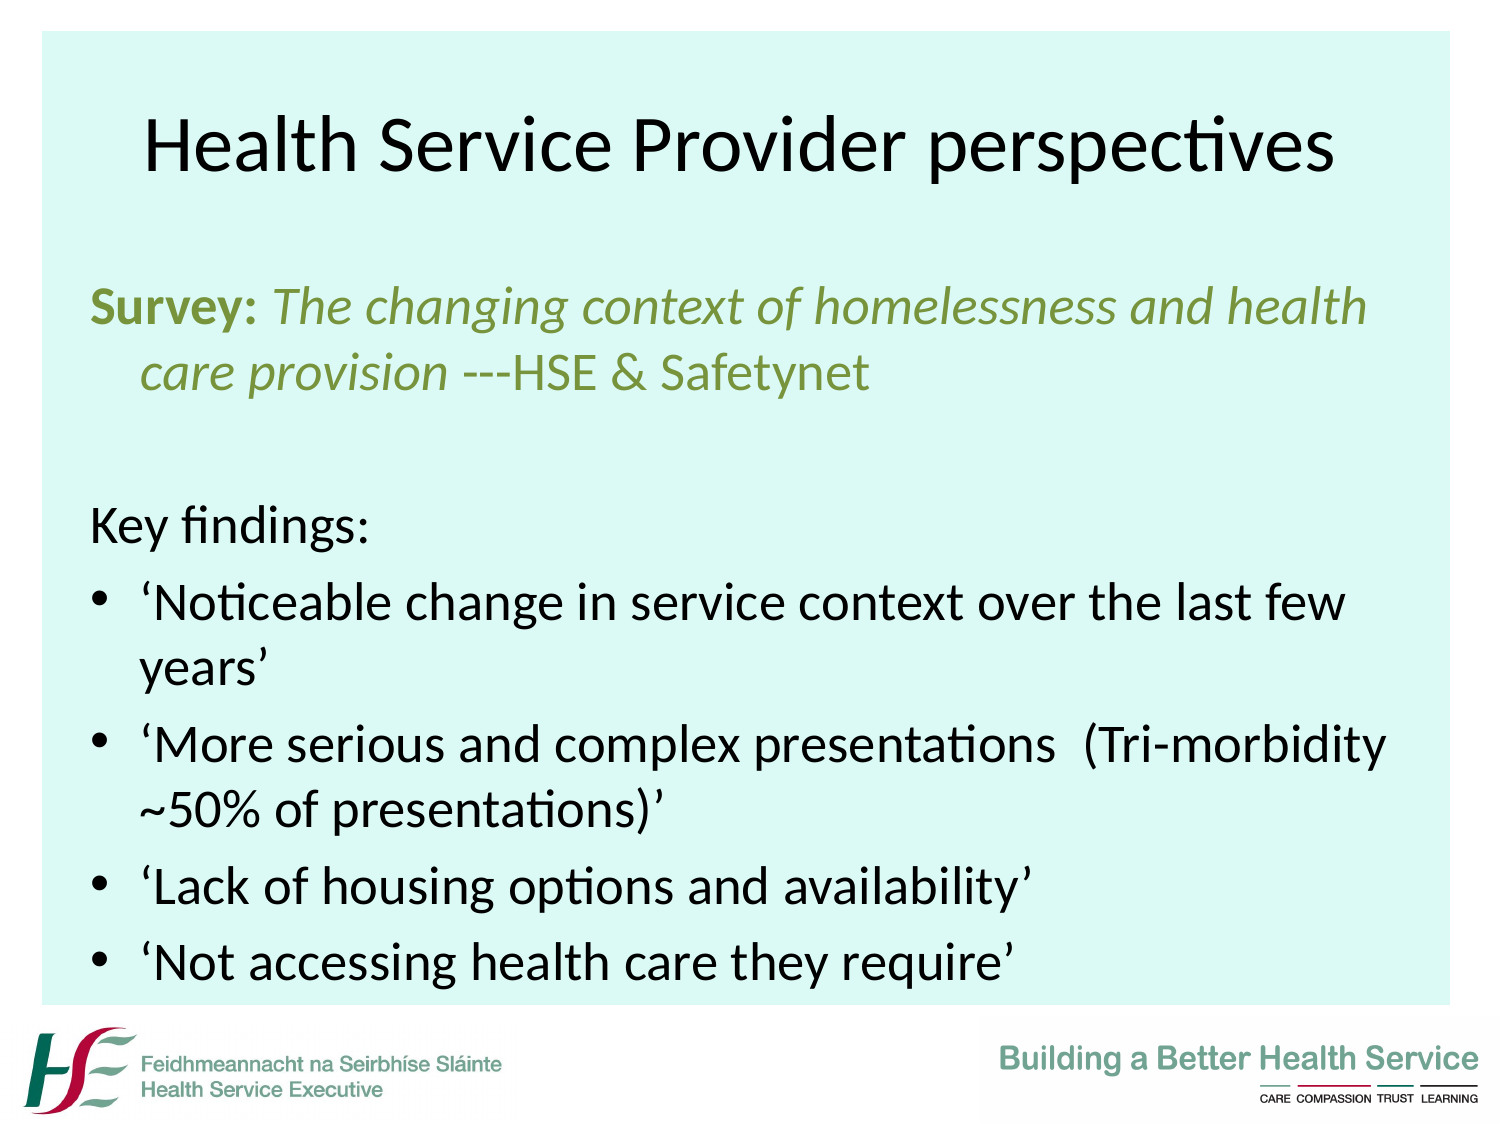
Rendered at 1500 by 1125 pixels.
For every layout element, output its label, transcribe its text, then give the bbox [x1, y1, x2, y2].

title Health Service Provider perspectives [75, 45, 1425, 233]
picture [0, 1021, 516, 1125]
picture [979, 1016, 1500, 1125]
list Survey: The changing context of homelessness and health care provision ---HSE & Safetynet Key findings: ‘Noticeable change in service context over the last few years’ ‘More serious and complex presentations (Tri-morbidity ~50% of presentations)’ ‘Lack of housing options and availability’ ‘Not accessing health care they require’ [75, 262, 1425, 1005]
